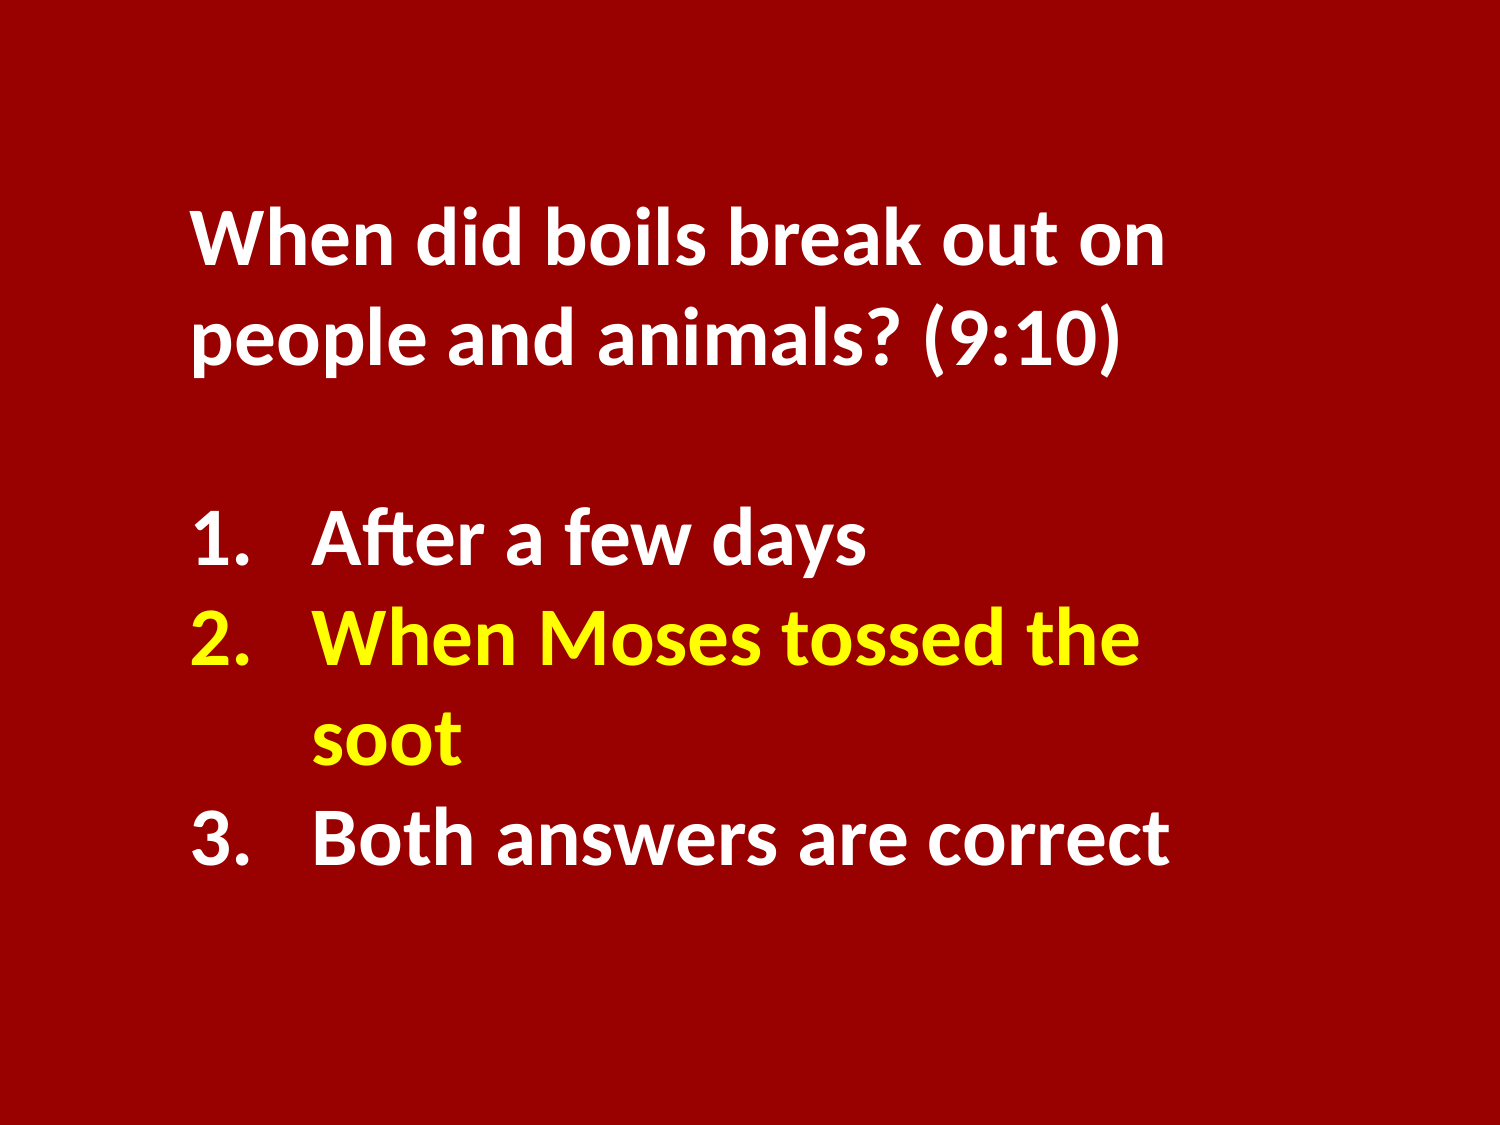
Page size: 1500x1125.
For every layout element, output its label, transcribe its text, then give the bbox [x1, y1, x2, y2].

text_box When did boils break out on people and animals? (9:10) After a few days When Moses tossed the soot Both answers are correct [174, 174, 1275, 890]
